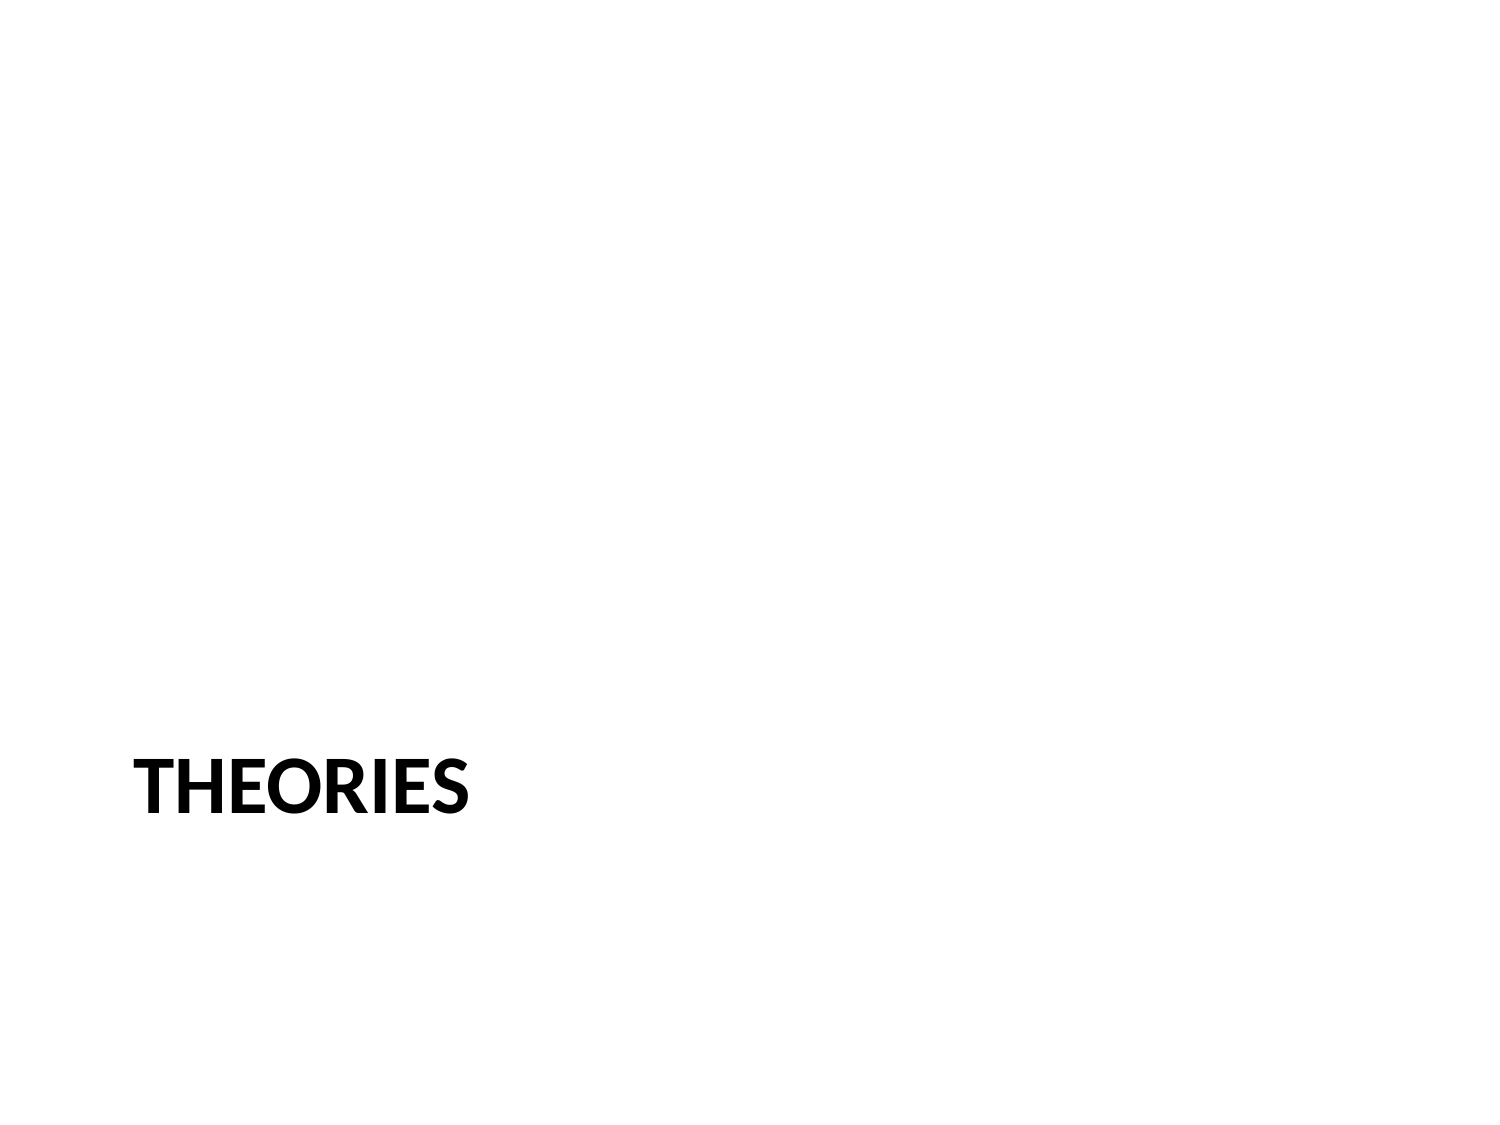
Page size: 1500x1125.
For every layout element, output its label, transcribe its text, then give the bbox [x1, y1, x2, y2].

title Theories [118, 722, 1394, 947]
